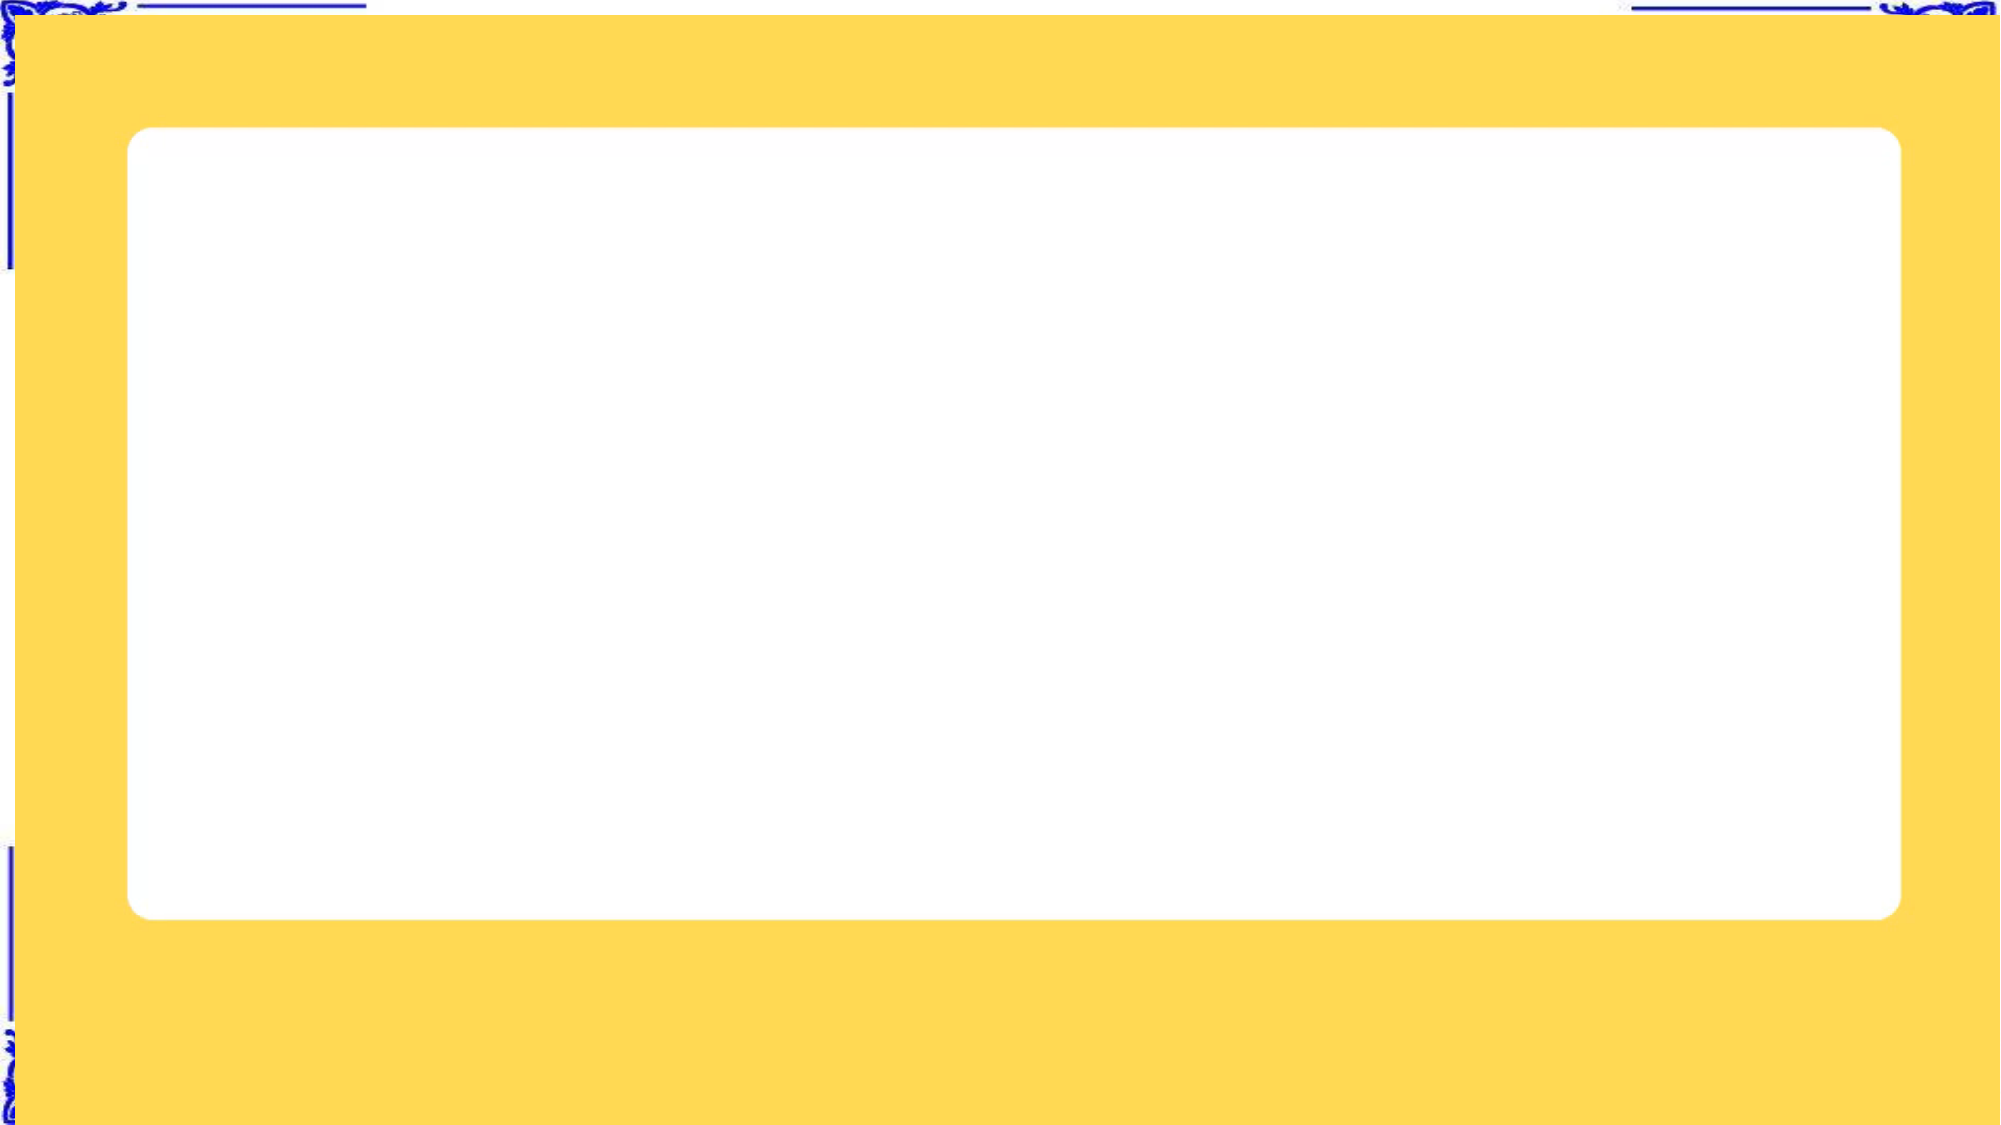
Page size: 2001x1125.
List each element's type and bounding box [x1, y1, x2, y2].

picture [0, 0, 2001, 1125]
text_box [14, 14, 2000, 1125]
